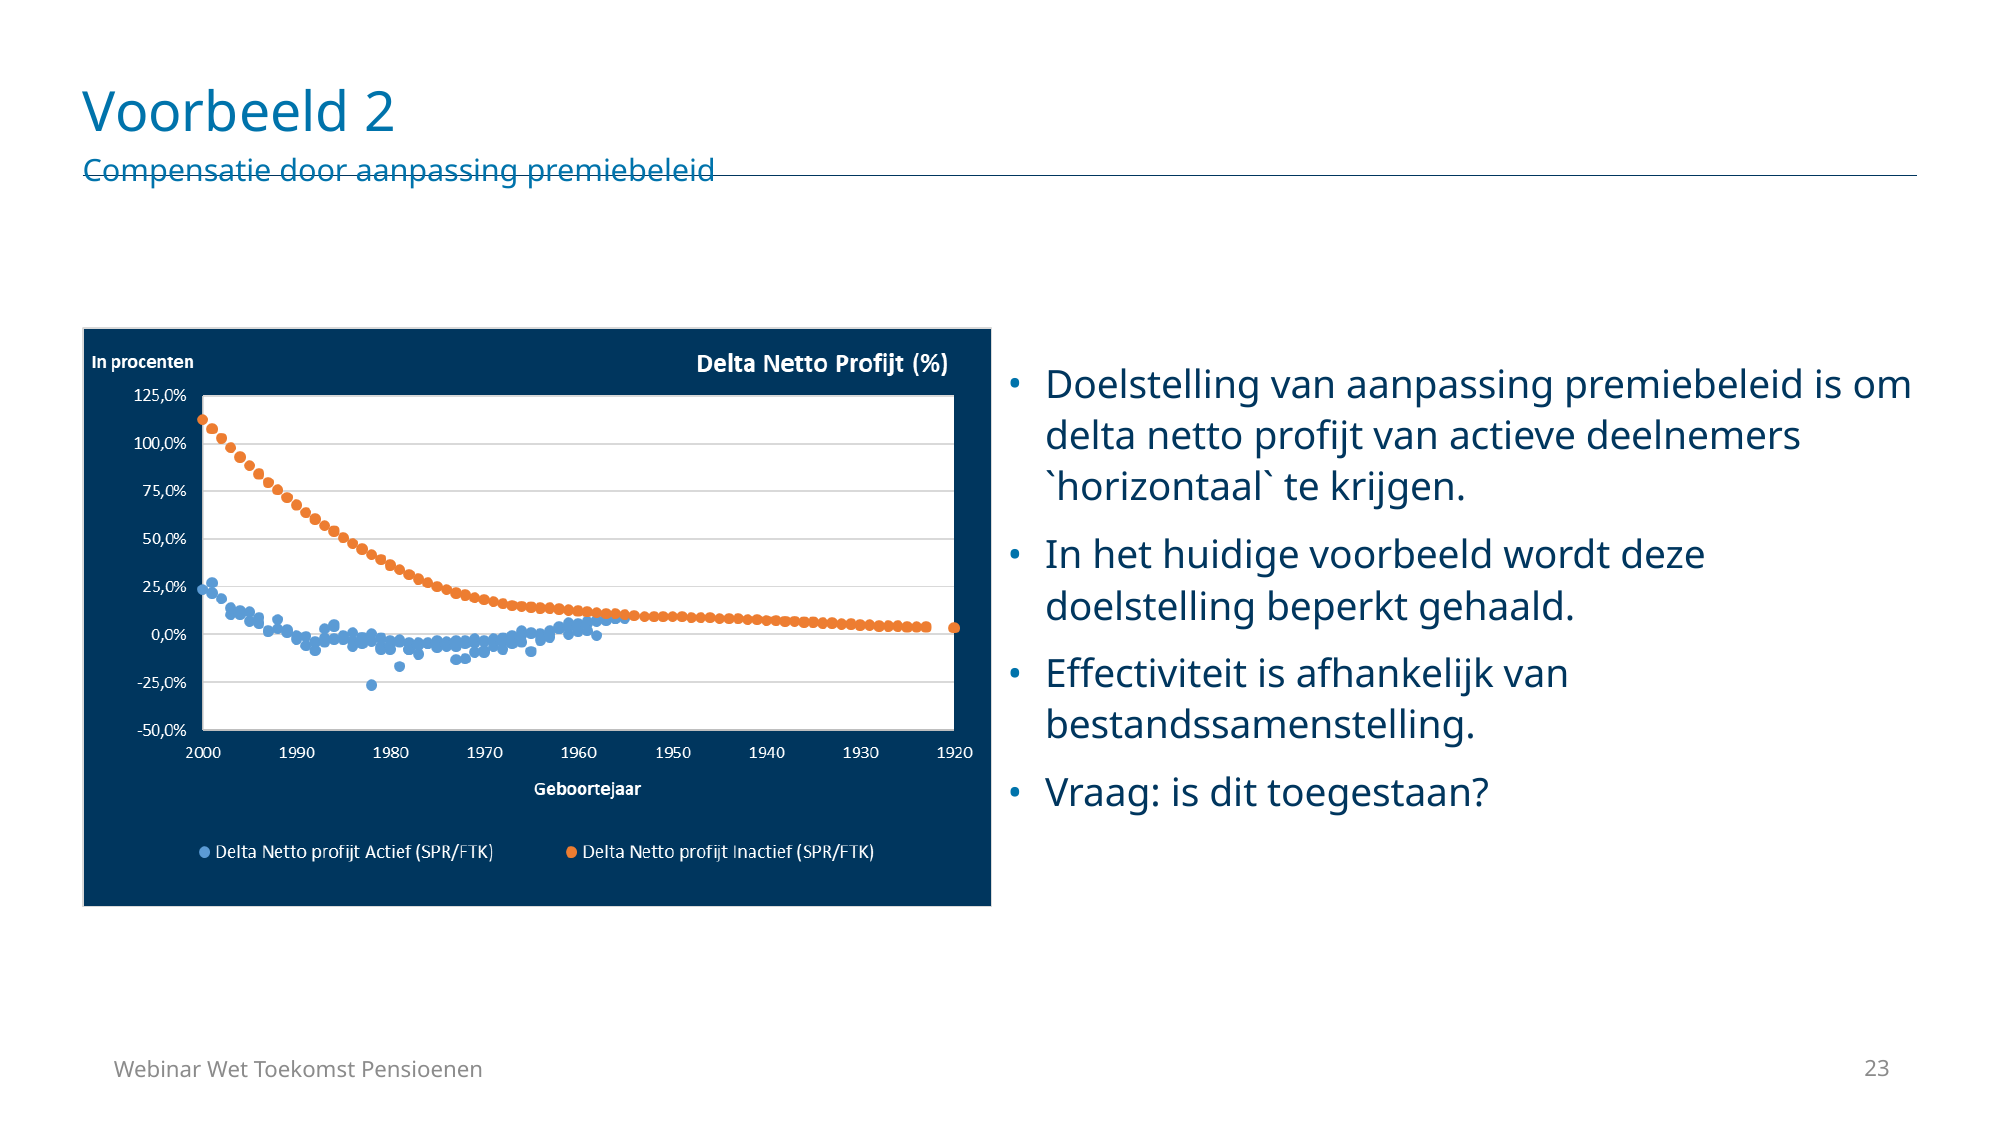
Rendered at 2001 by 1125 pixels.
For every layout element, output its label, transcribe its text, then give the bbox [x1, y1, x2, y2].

title Voorbeeld 2 [82, 0, 1917, 144]
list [82, 327, 992, 908]
slide_number 23 [1815, 1055, 1890, 1083]
list Compensatie door aanpassing premiebeleid [82, 147, 1917, 224]
list Doelstelling van aanpassing premiebeleid is om delta netto profijt van actieve deelnemers `horizontaal` te krijgen. In het huidige voorbeeld wordt deze doelstelling beperkt gehaald. Effectiviteit is afhankelijk van bestandssamenstelling. Vraag: is dit toegestaan? [1007, 224, 1917, 1011]
footer Webinar Wet Toekomst Pensioenen [113, 1055, 1138, 1083]
